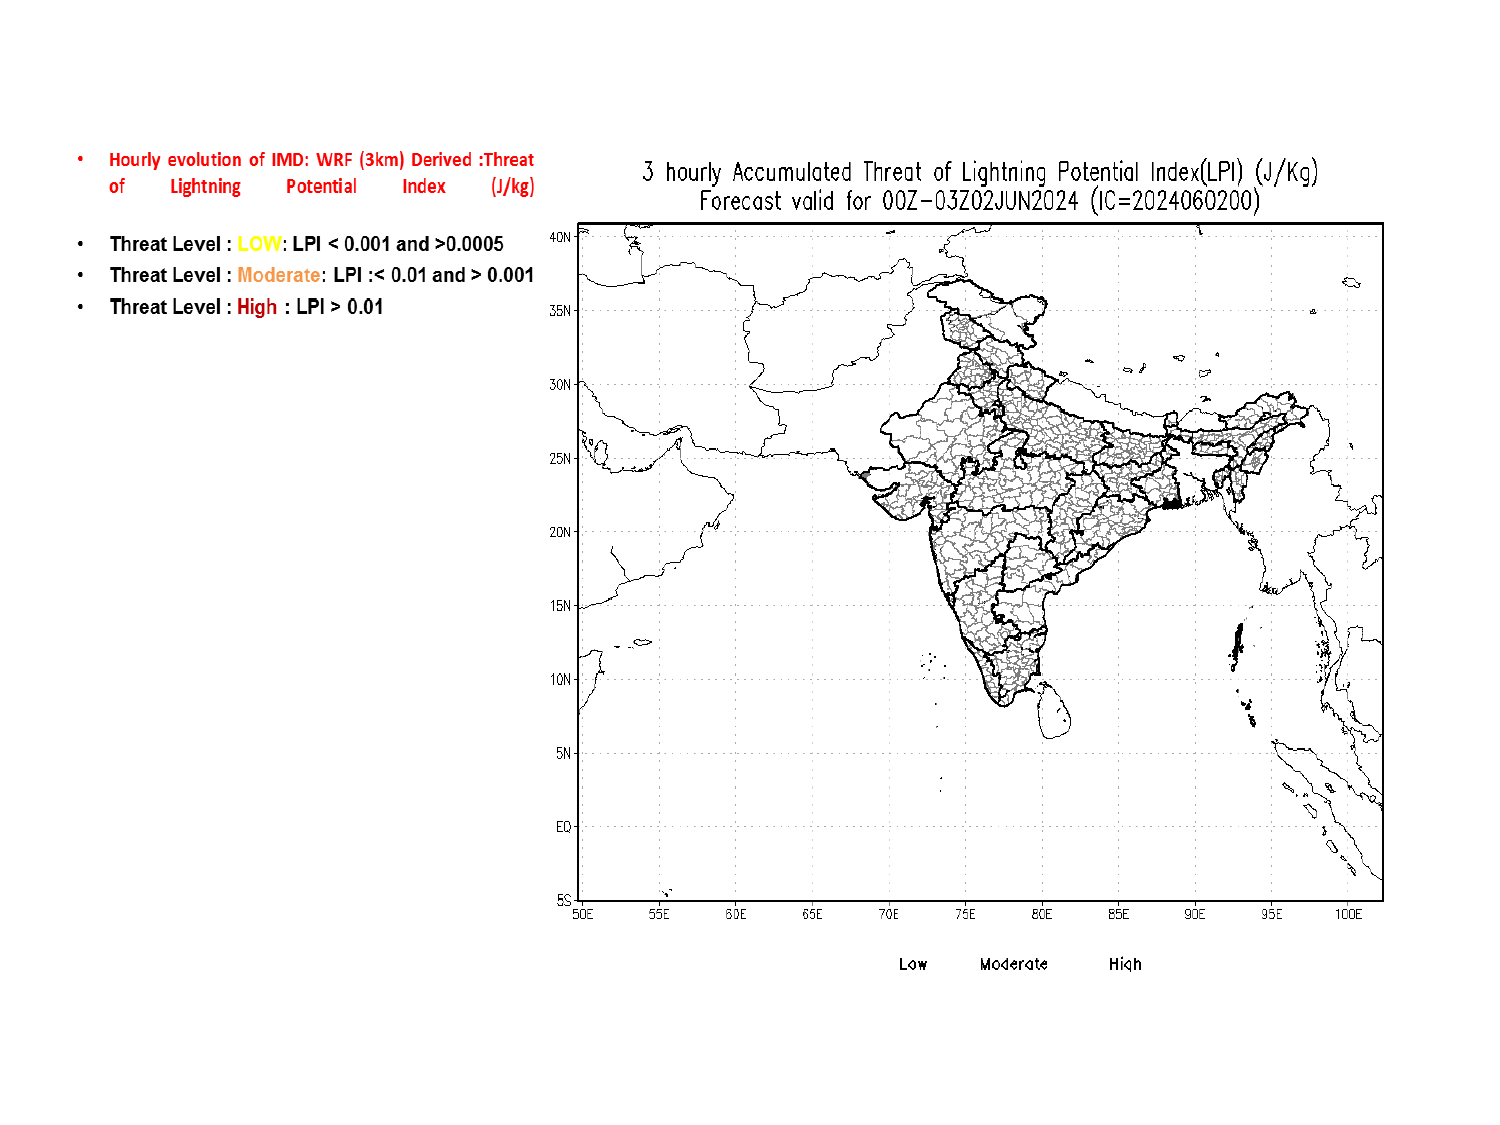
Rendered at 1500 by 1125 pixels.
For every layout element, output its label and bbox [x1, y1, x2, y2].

picture [74, 149, 1426, 976]
